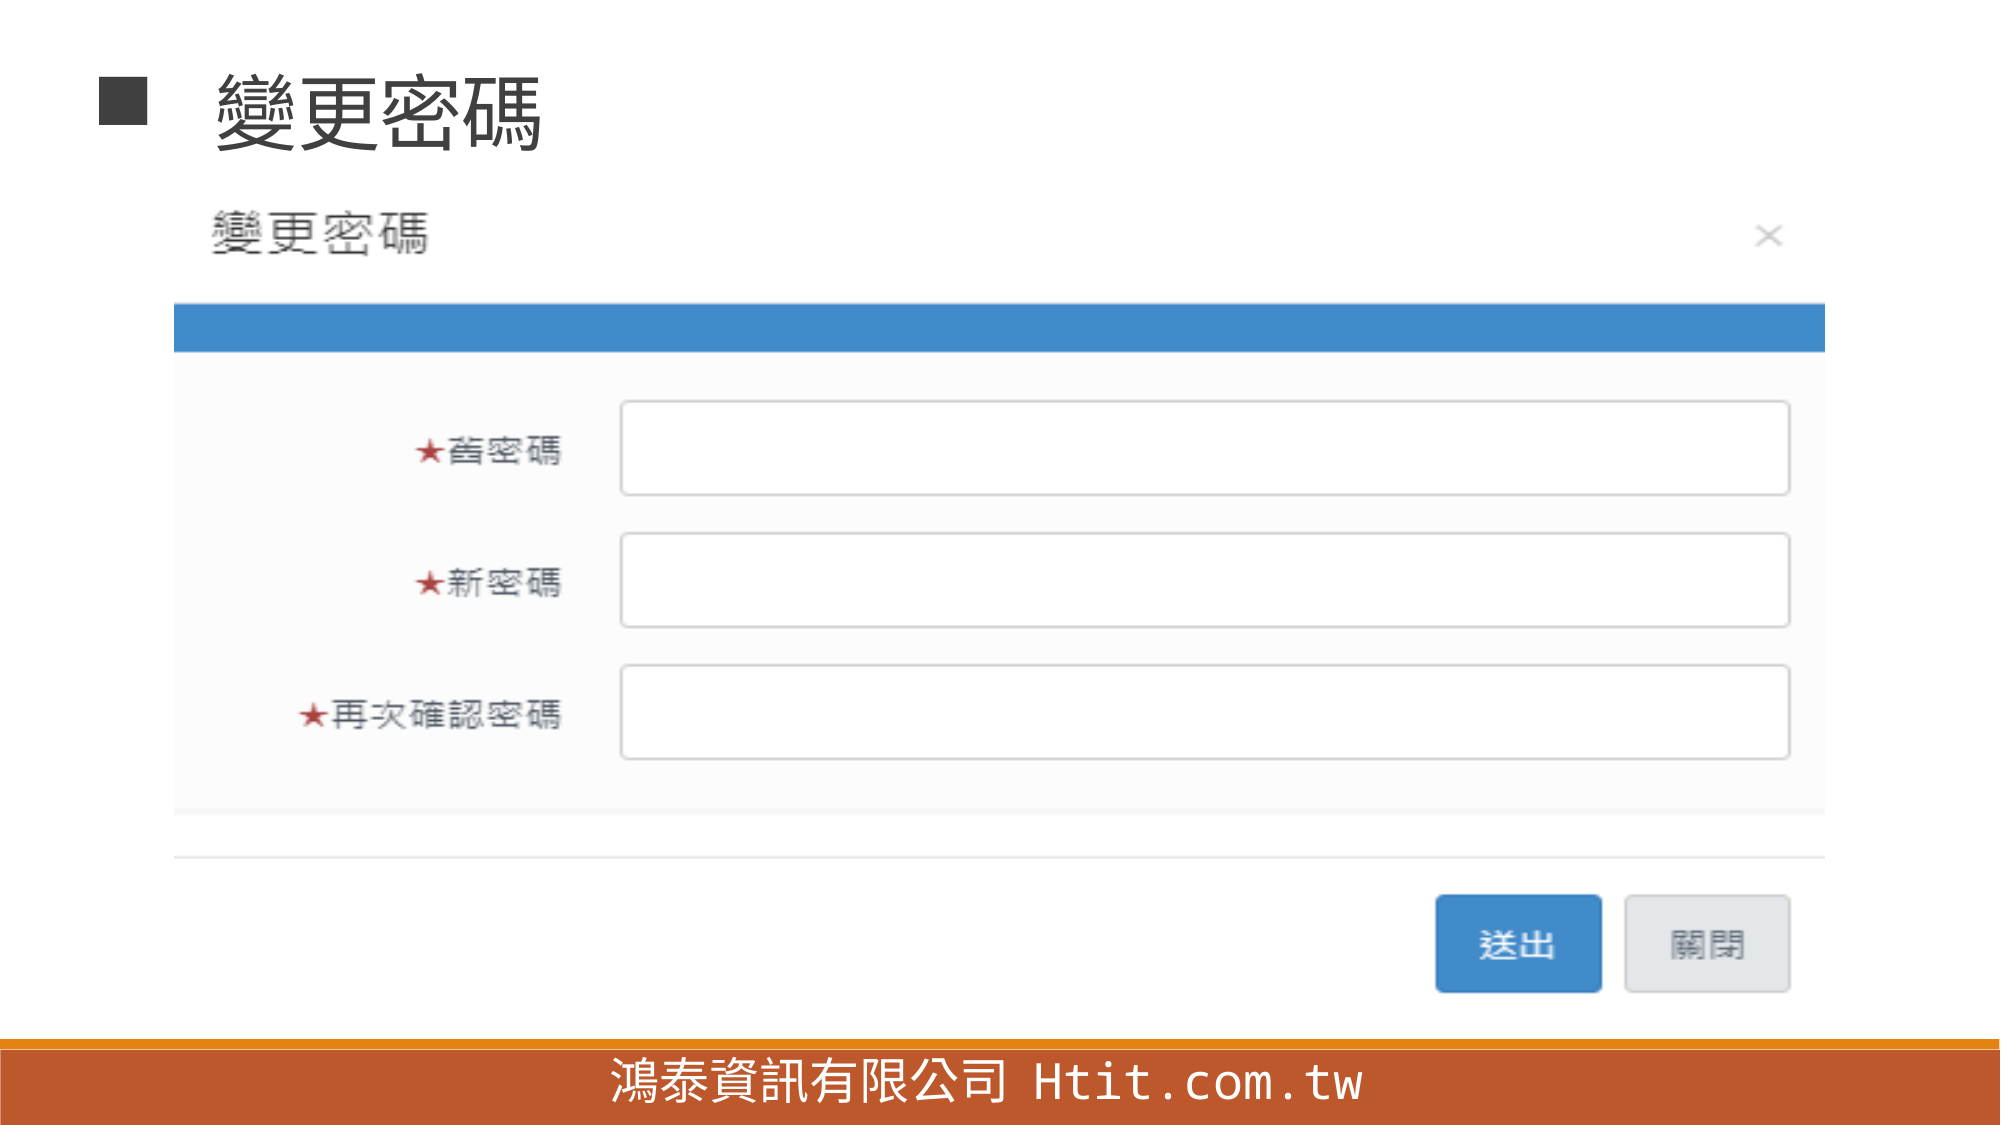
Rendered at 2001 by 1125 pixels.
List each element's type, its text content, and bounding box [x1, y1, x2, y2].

text_box 鴻泰資訊有限公司 Htit.com.tw [0, 1041, 2000, 1117]
picture [174, 168, 1826, 1020]
text_box 變更密碼 [77, 46, 1728, 169]
